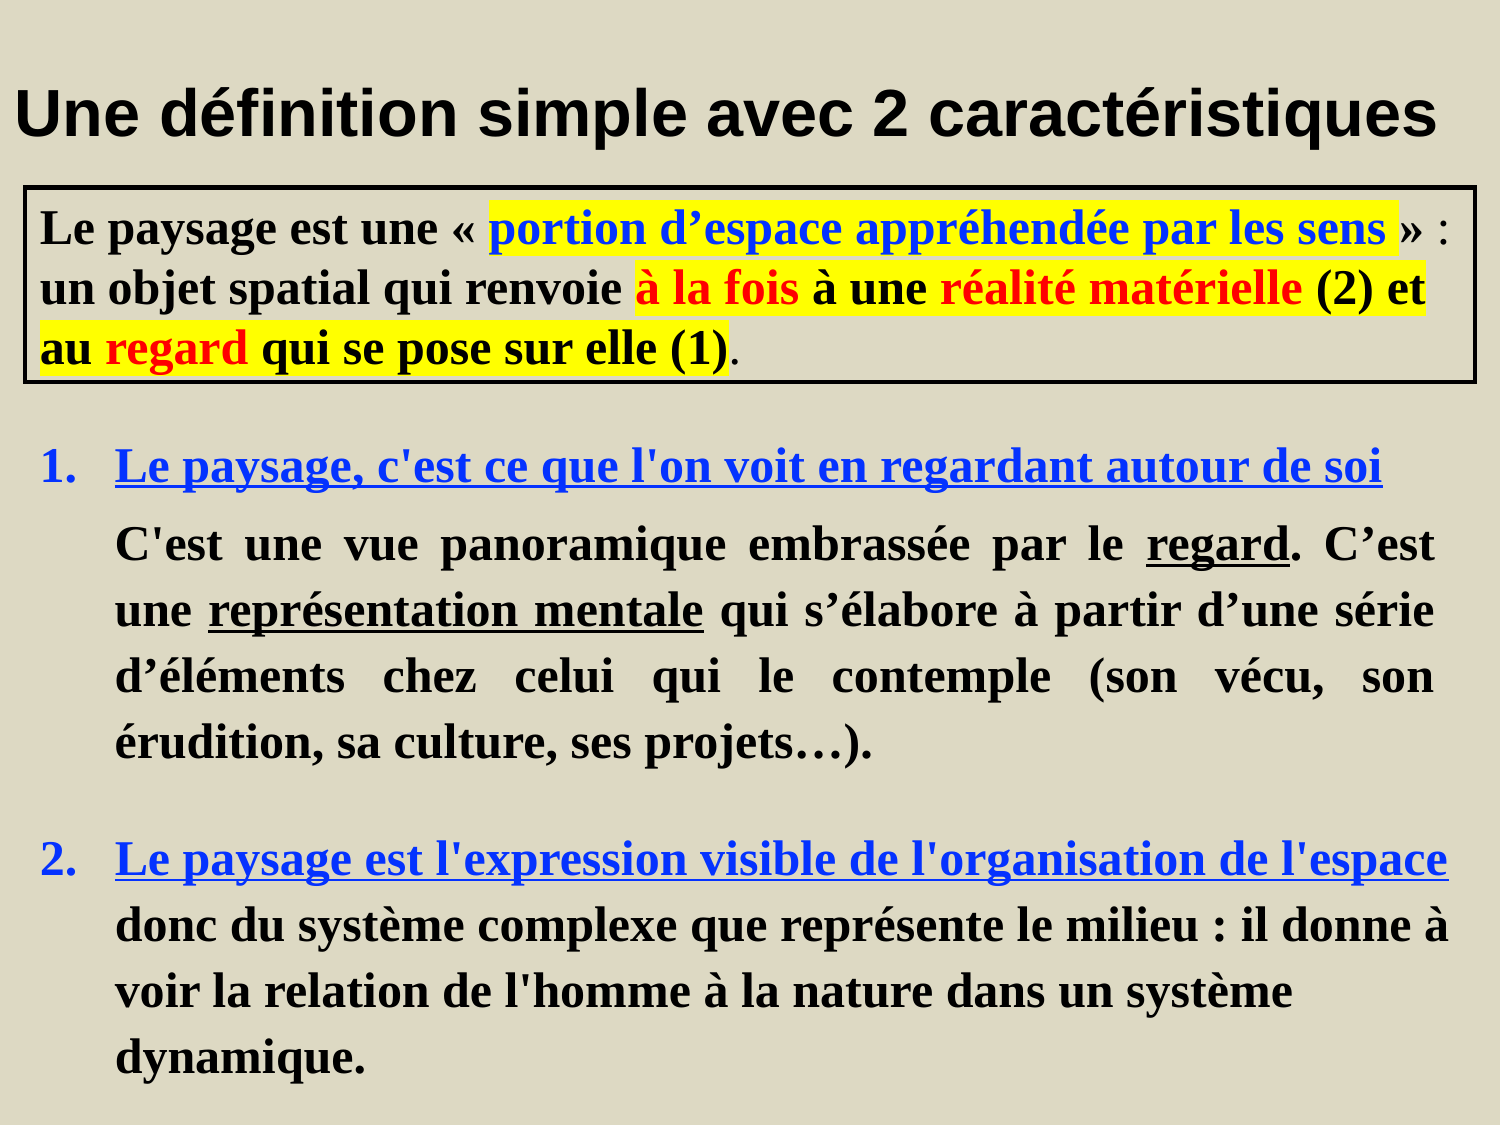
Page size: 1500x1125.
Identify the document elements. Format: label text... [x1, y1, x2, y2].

text_box Le paysage est une « portion d’espace appréhendée par les sens » : un objet spatial qui renvoie à la fois à une réalité matérielle (2) et au regard qui se pose sur elle (1). [24, 187, 1475, 383]
text_box Le paysage est l'expression visible de l'organisation de l'espace donc du système complexe que représente le milieu : il donne à voir la relation de l'homme à la nature dans un système dynamique. [24, 818, 1500, 1091]
text_box Une définition simple avec 2 caractéristiques [0, 62, 1500, 158]
text_box Le paysage, c'est ce que l'on voit en regardant autour de soi C'est une vue panoramique embrassée par le regard. C’est une représentation mentale qui s’élabore à partir d’une série d’éléments chez celui qui le contemple (son vécu, son érudition, sa culture, ses projets…). [24, 424, 1450, 818]
